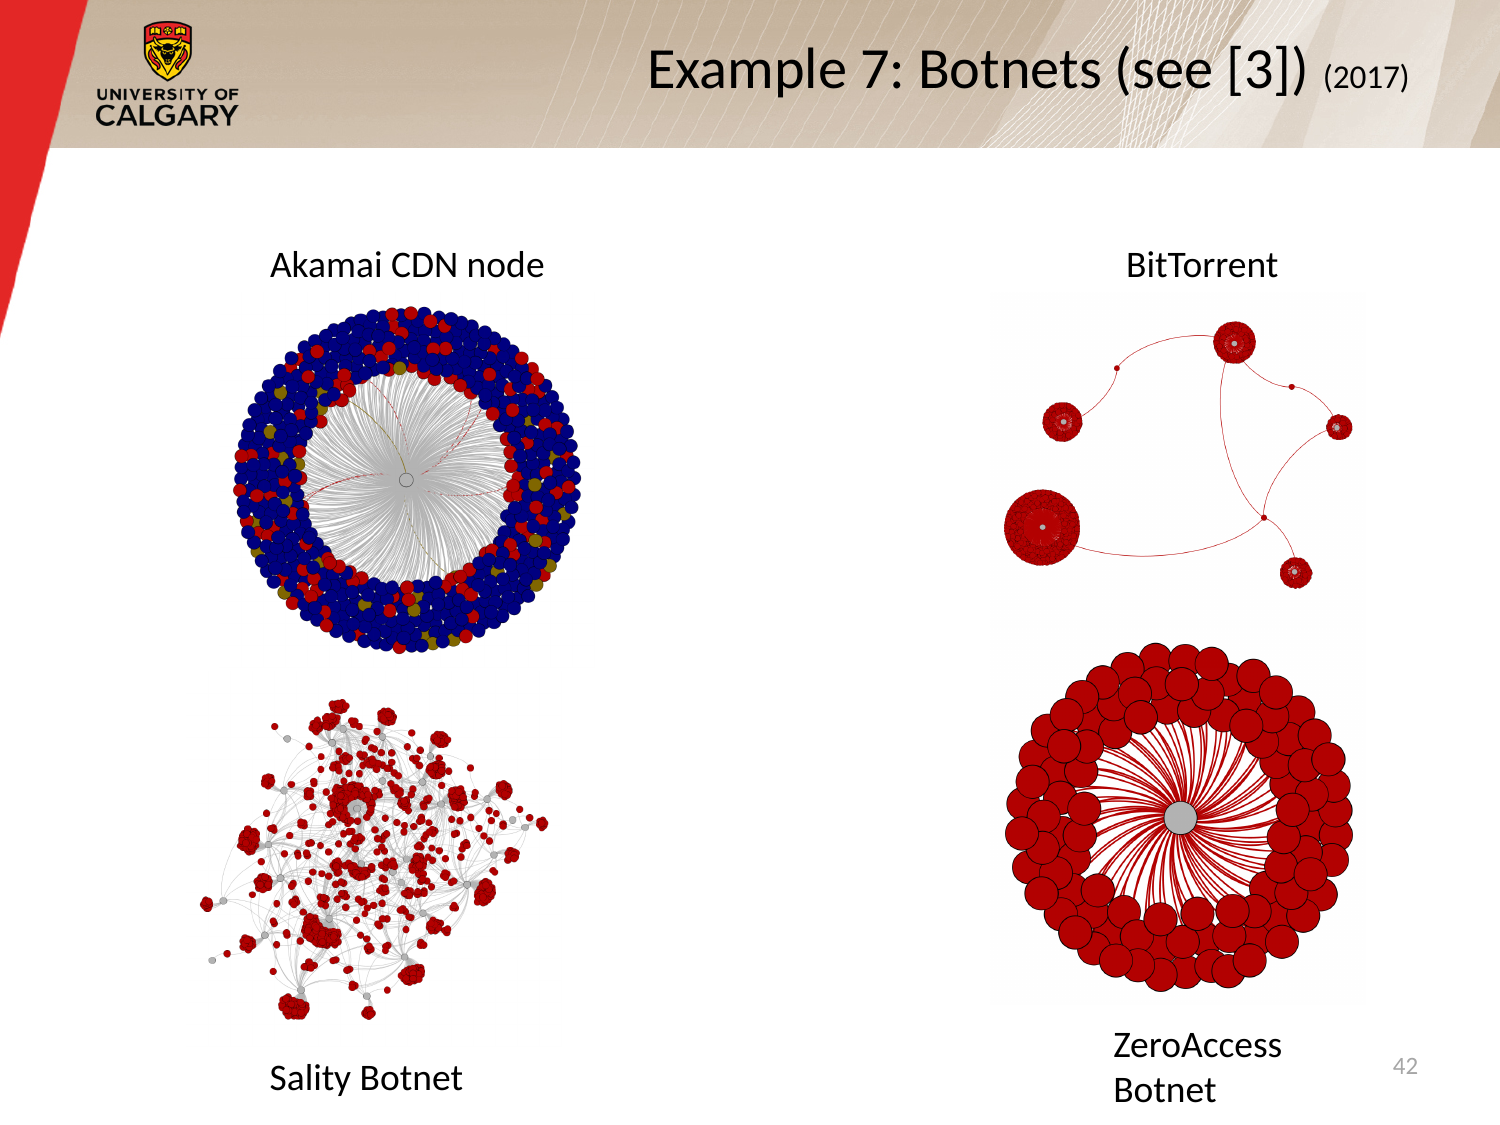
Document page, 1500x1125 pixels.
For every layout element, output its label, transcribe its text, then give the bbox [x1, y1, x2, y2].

text_box ZeroAccess Botnet [1098, 1014, 1307, 1118]
text_box Akamai CDN node [255, 232, 560, 291]
text_box BitTorrent [1111, 232, 1294, 290]
title Example 7: Botnets (see [3]) (2017) [219, 0, 1425, 131]
list [83, 190, 1434, 1005]
text_box 42 [1291, 1042, 1434, 1103]
picture [0, 0, 1500, 1125]
text_box Sality Botnet [254, 1056, 479, 1106]
